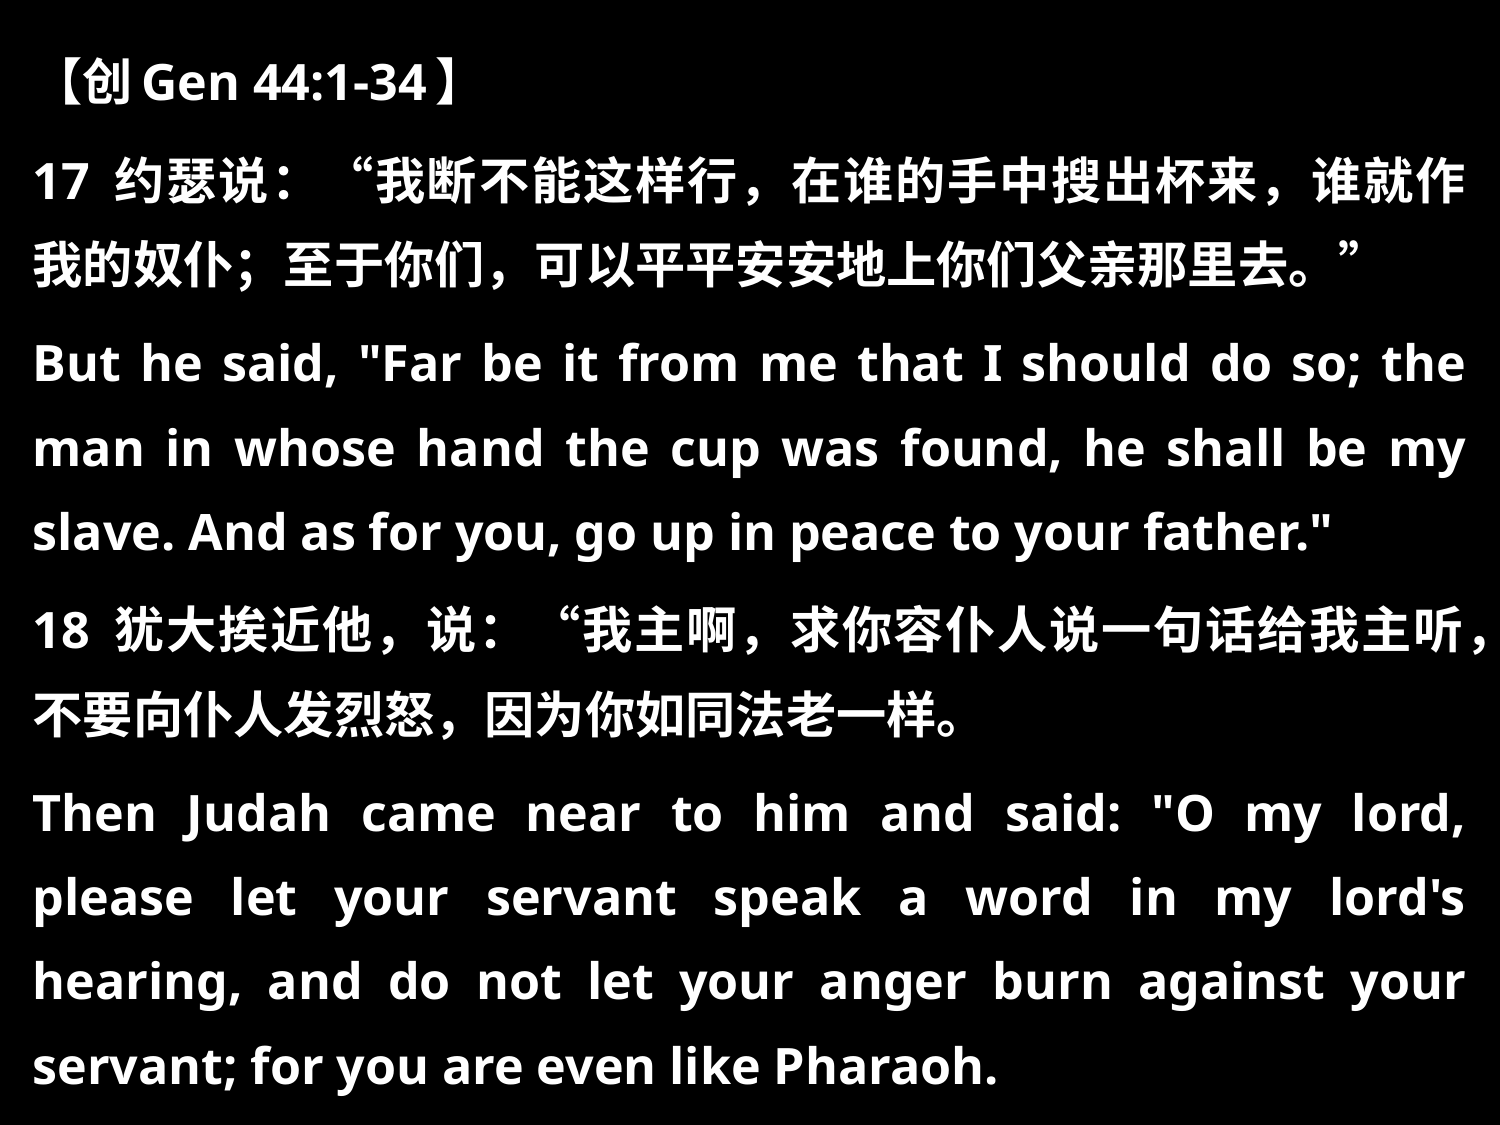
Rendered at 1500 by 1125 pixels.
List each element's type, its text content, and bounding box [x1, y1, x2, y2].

list 【创Gen 44:1-34】 17 约瑟说：“我断不能这样行，在谁的手中搜出杯来，谁就作我的奴仆；至于你们，可以平平安安地上你们父亲那里去。” But he said, "Far be it from me that I should do so; the man in whose hand the cup was found, he shall be my slave. And as for you, go up in peace to your father." 18 犹大挨近他，说：“我主啊，求你容仆人说一句话给我主听，不要向仆人发烈怒，因为你如同法老一样。 Then Judah came near to him and said: "O my lord, please let your servant speak a word in my lord's hearing, and do not let your anger burn against your servant; for you are even like Pharaoh. [17, 19, 1483, 1106]
